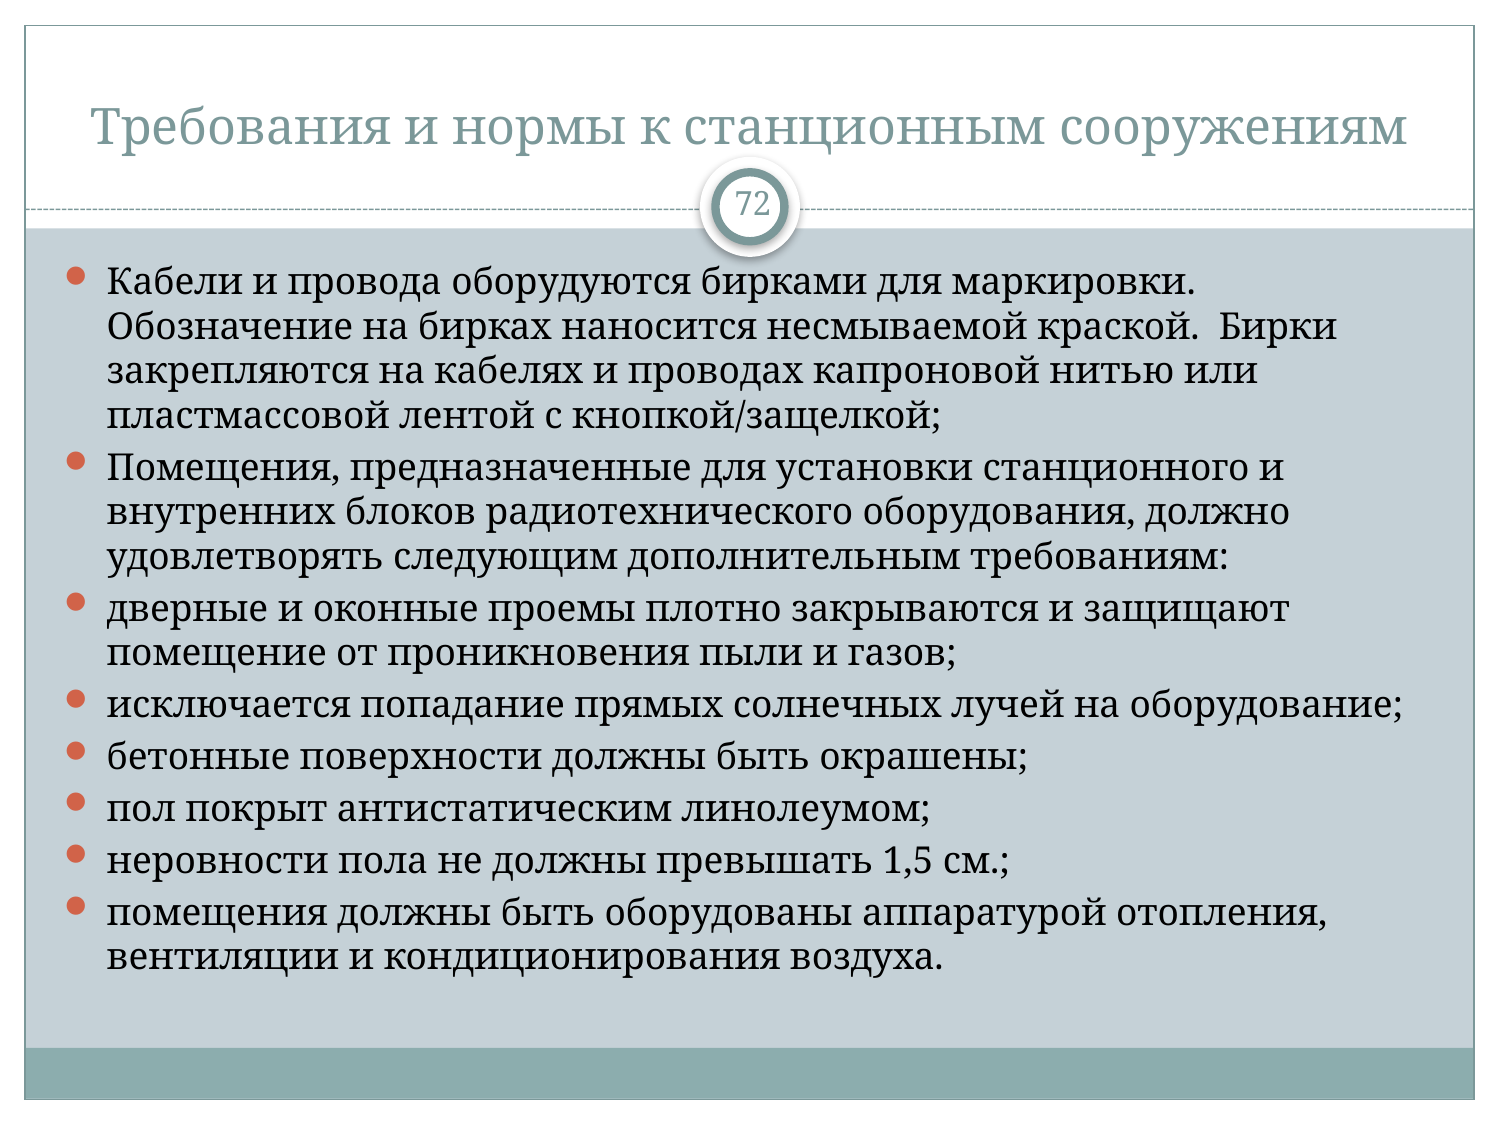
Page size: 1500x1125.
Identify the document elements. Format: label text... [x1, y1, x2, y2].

title Требования и нормы к станционным сооружениям [49, 37, 1450, 162]
list Кабели и провода оборудуются бирками для маркировки. Обозначение на бирках наносится несмываемой краской. Бирки закрепляются на кабелях и проводах капроновой нитью или пластмассовой лентой с кнопкой/защелкой; Помещения, предназначенные для установки станционного и внутренних блоков радиотехнического оборудования, должно удовлетворять следующим дополнительным требованиям: дверные и оконные проемы плотно закрываются и защищают помещение от проникновения пыли и газов; исключается попадание прямых солнечных лучей на оборудование; бетонные поверхности должны быть окрашены; пол покрыт антистатическим линолеумом; неровности пола не должны превышать 1,5 см.; помещения должны быть оборудованы аппаратурой отопления, вентиляции и кондиционирования воздуха. [49, 250, 1445, 1001]
slide_number 72 [715, 168, 791, 241]
